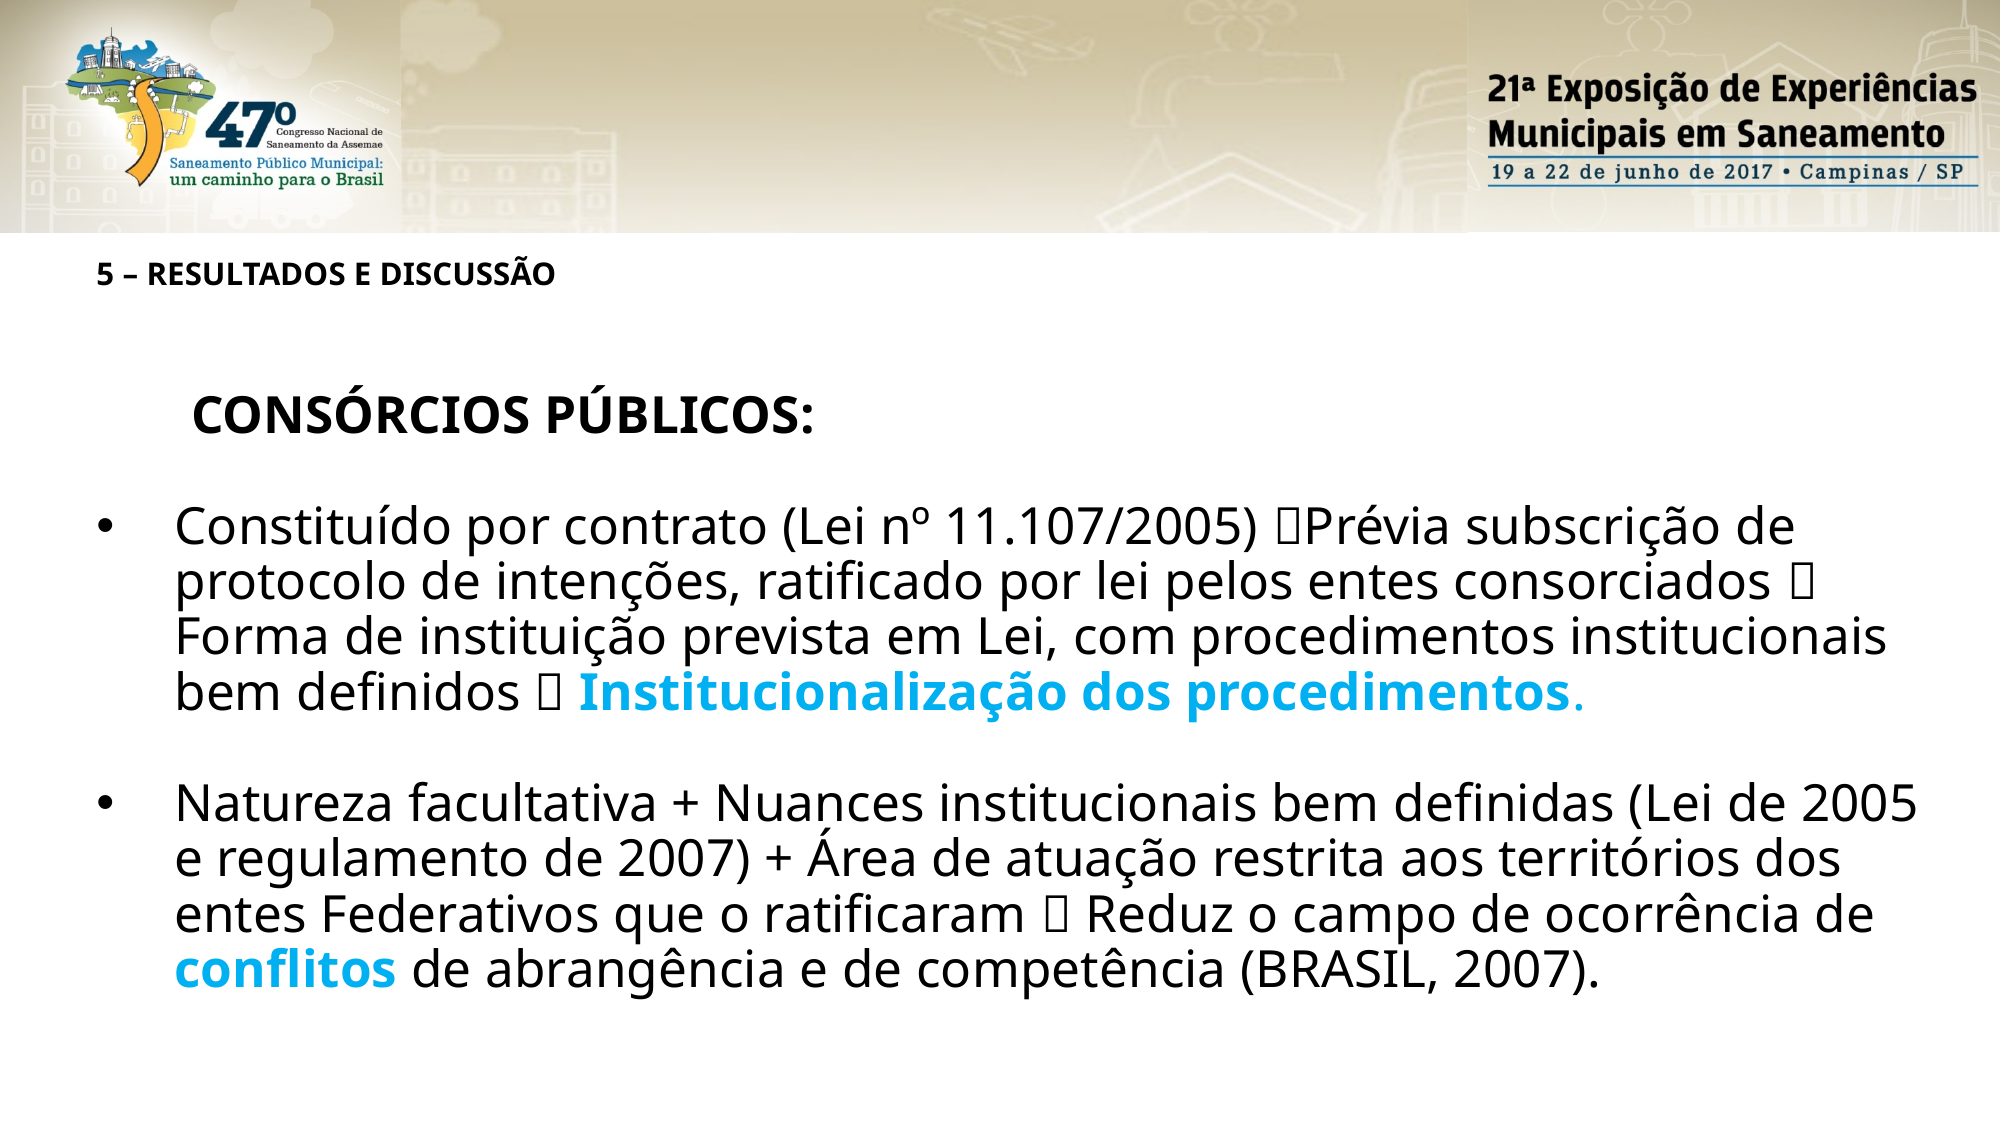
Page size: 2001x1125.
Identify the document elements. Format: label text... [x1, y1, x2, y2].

text_box CONSÓRCIOS PÚBLICOS: Constituído por contrato (Lei nº 11.107/2005) Prévia subscrição de protocolo de intenções, ratificado por lei pelos entes consorciados  Forma de instituição prevista em Lei, com procedimentos institucionais bem definidos  Institucionalização dos procedimentos. Natureza facultativa + Nuances institucionais bem definidas (Lei de 2005 e regulamento de 2007) + Área de atuação restrita aos territórios dos entes Federativos que o ratificaram  Reduz o campo de ocorrência de conflitos de abrangência e de competência (BRASIL, 2007). [81, 381, 1940, 1090]
title 5 – RESULTADOS E DISCUSSÃO [81, 251, 1940, 381]
picture [0, 0, 2000, 233]
